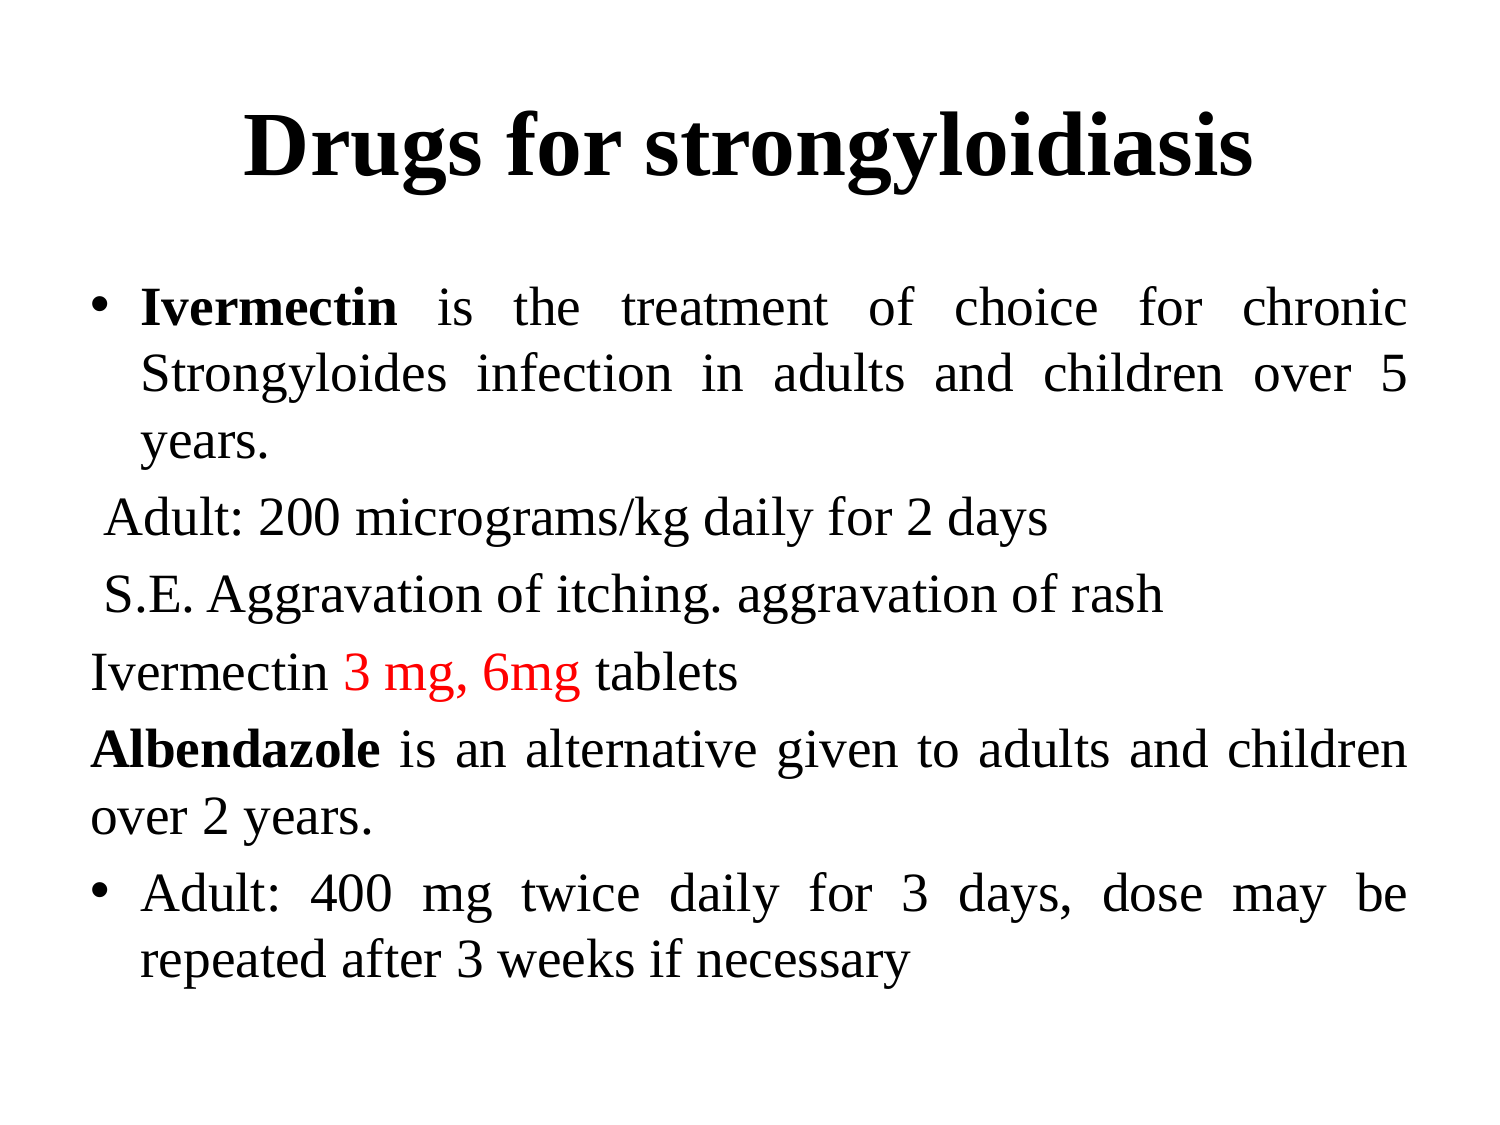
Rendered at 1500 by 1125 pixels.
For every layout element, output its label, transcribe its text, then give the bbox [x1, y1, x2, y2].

title Drugs for strongyloidiasis [75, 45, 1425, 233]
list Ivermectin is the treatment of choice for chronic Strongyloides infection in adults and children over 5 years. Adult: 200 micrograms/kg daily for 2 days S.E. Aggravation of itching. aggravation of rash Ivermectin 3 mg, 6mg tablets Albendazole is an alternative given to adults and children over 2 years. Adult: 400 mg twice daily for 3 days, dose may be repeated after 3 weeks if necessary [75, 262, 1425, 1005]
